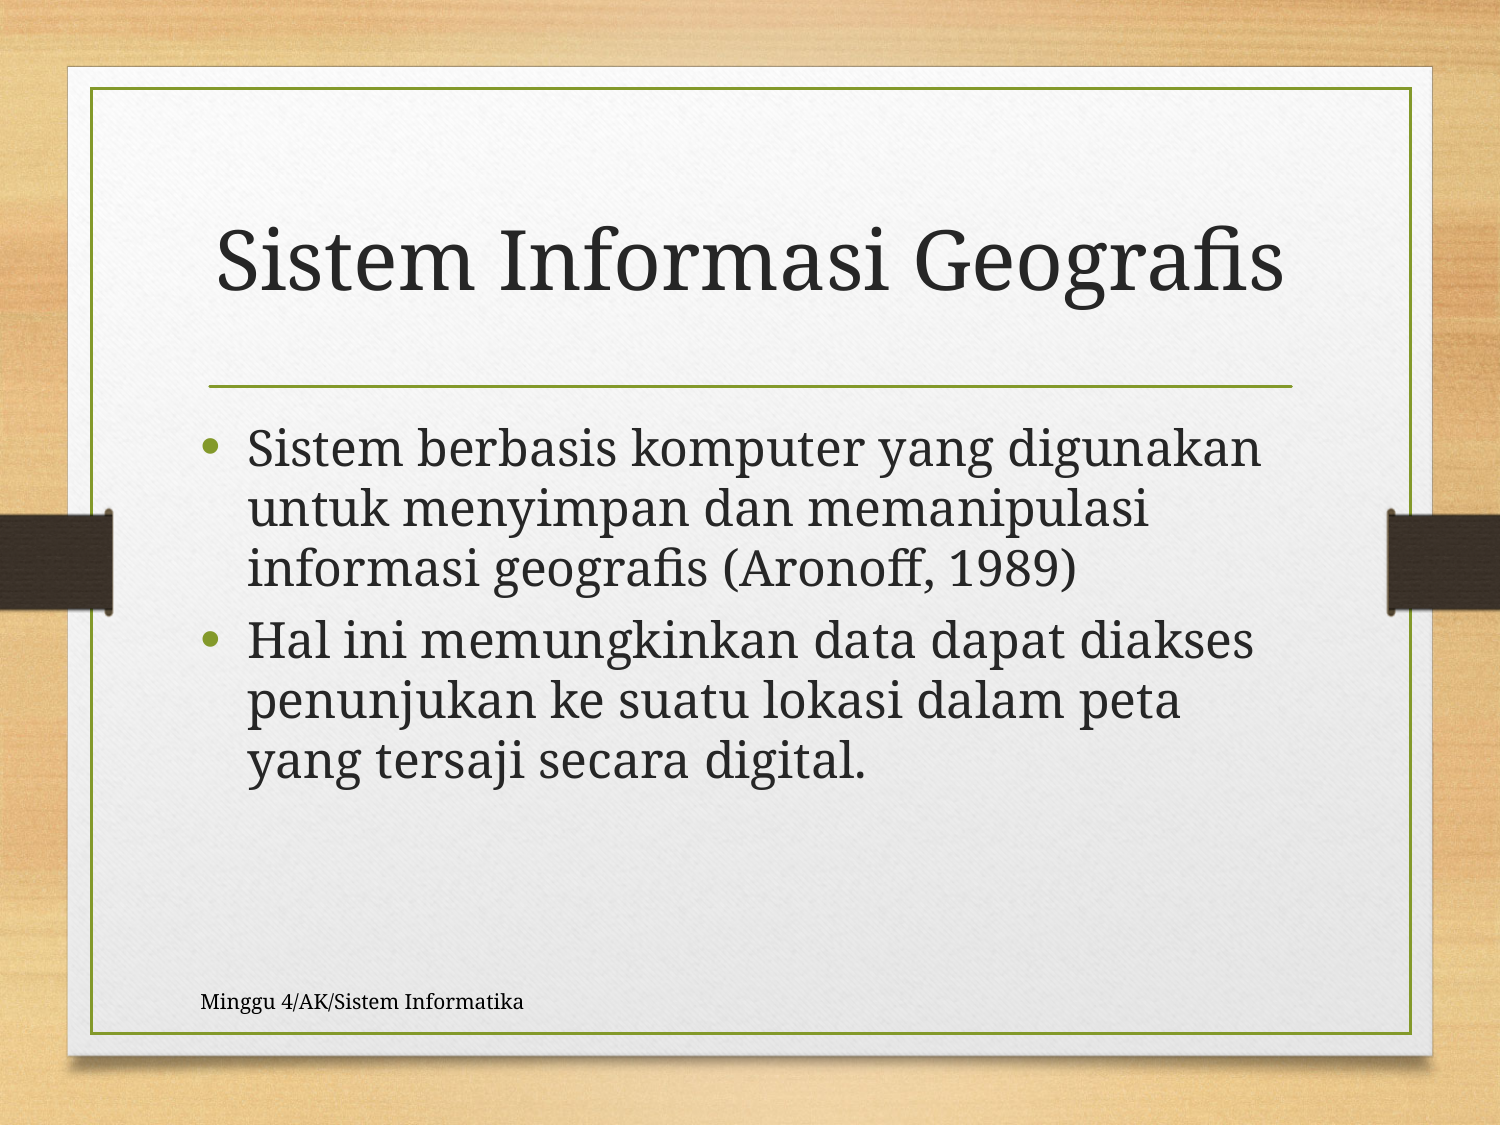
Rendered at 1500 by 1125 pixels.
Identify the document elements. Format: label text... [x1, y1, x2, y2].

title Sistem Informasi Geografis [192, 149, 1309, 365]
text_box Minggu 4/AK/Sistem Informatika [192, 980, 1031, 1021]
list Sistem berbasis komputer yang digunakan untuk menyimpan dan memanipulasi informasi geografis (Aronoff, 1989) Hal ini memungkinkan data dapat diakses penunjukan ke suatu lokasi dalam peta yang tersaji secara digital. [192, 408, 1309, 975]
picture [0, 0, 1500, 1125]
